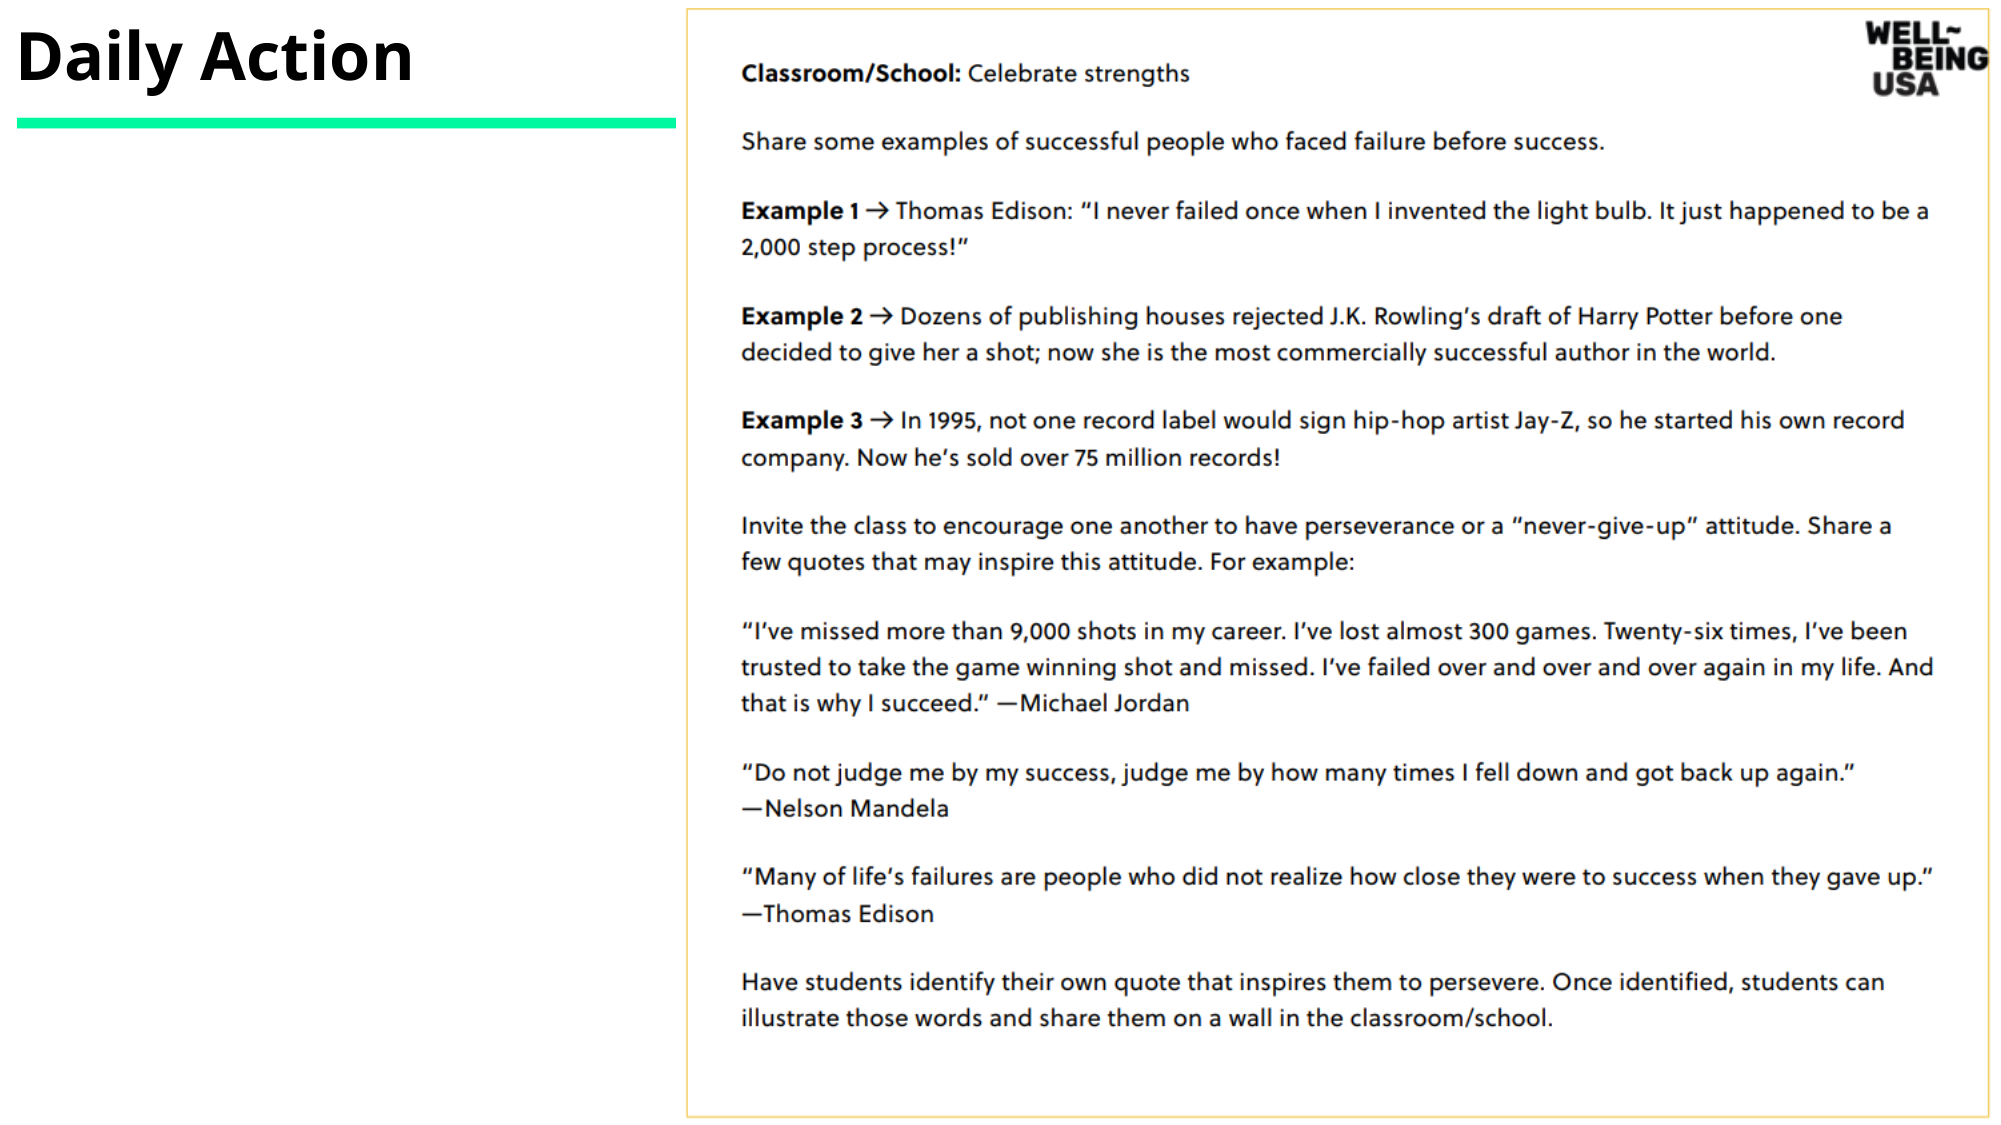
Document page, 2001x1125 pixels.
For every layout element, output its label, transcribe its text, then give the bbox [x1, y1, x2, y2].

text_box Daily Action [0, 6, 672, 102]
picture [13, 0, 2000, 1125]
